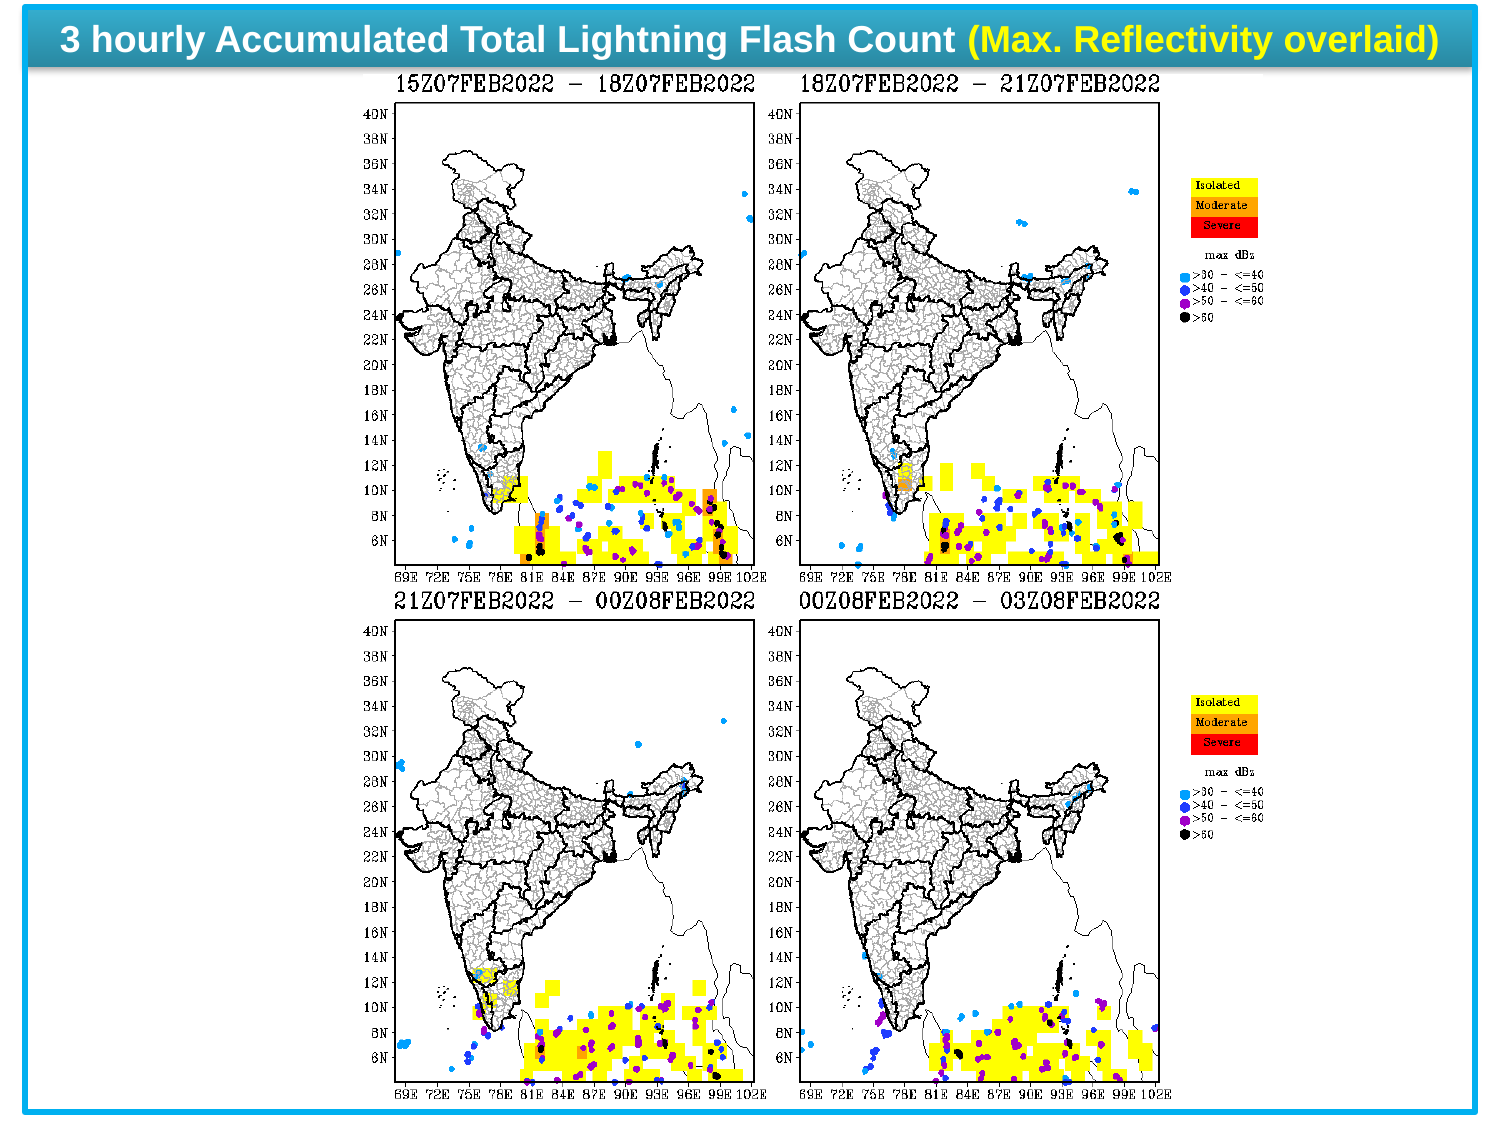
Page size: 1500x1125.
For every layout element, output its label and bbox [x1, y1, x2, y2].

picture [363, 74, 1263, 1100]
text_box [23, 5, 1477, 1114]
